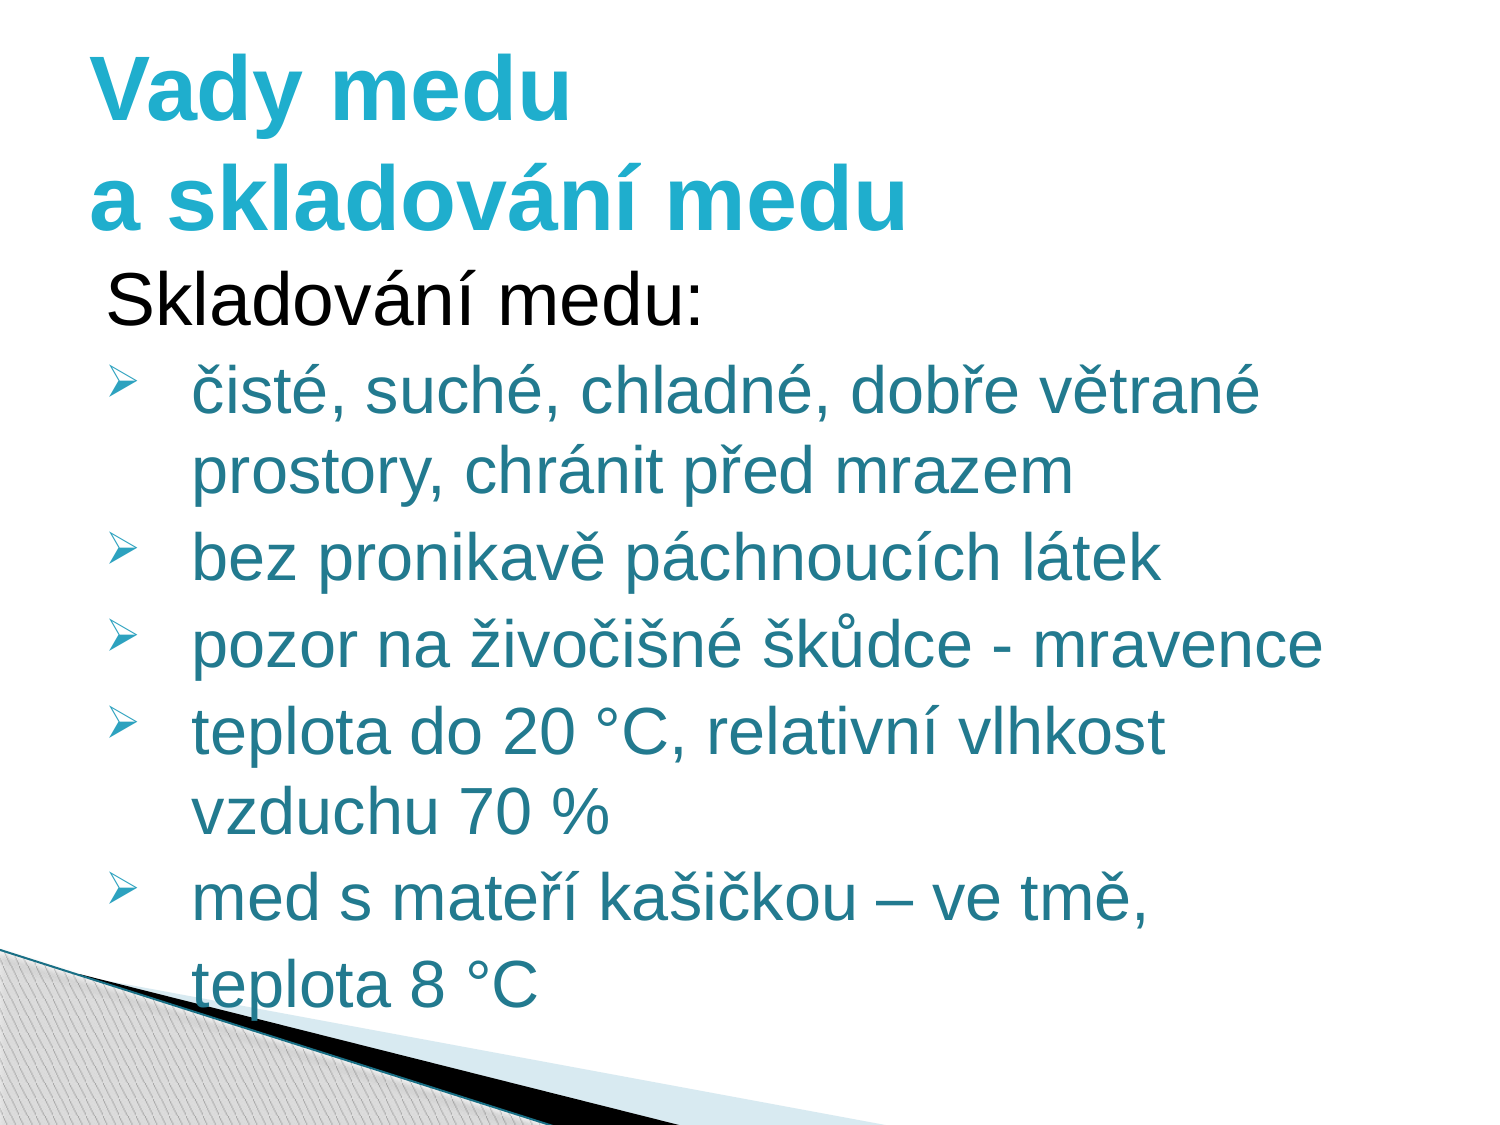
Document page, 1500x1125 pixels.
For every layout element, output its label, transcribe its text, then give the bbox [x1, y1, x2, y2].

list Skladování medu: čisté, suché, chladné, dobře větrané prostory, chránit před mrazem bez pronikavě páchnoucích látek pozor na živočišné škůdce - mravence teplota do 20 °C, relativní vlhkost vzduchu 70 % med s mateří kašičkou – ve tmě, teplota 8 °C [74, 242, 1426, 986]
title Vady medu a skladování medu [75, 45, 1425, 233]
